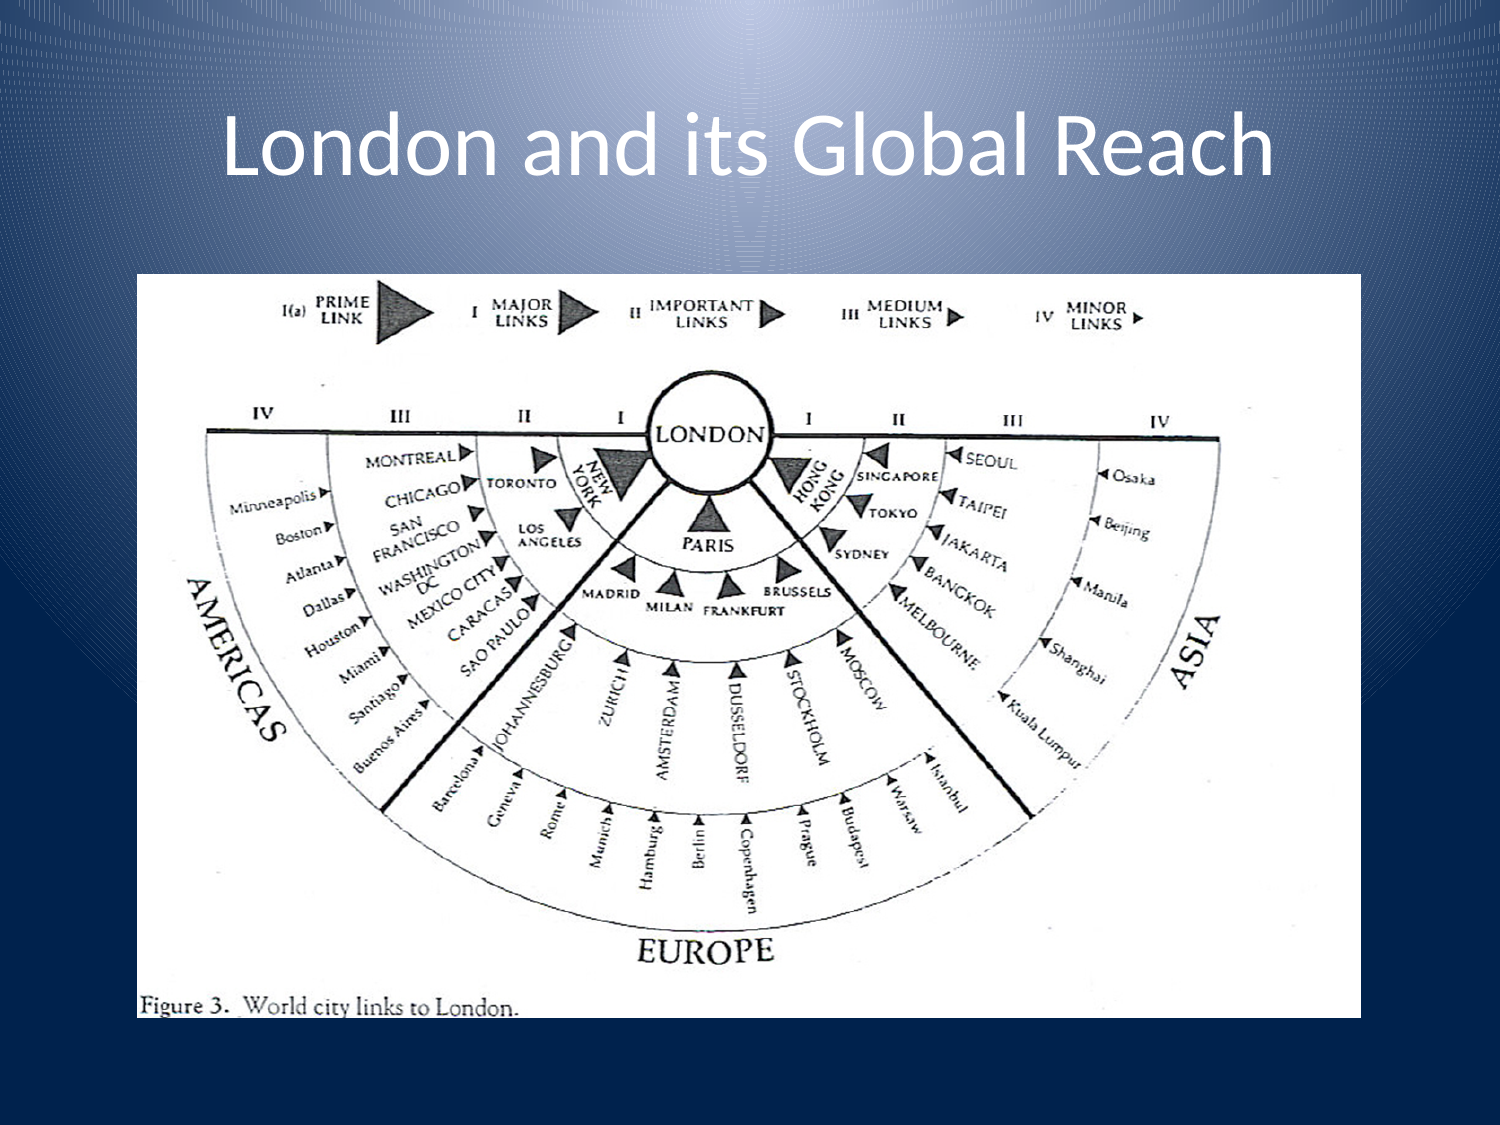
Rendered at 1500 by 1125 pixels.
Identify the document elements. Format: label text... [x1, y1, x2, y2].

title London and its Global Reach [75, 45, 1425, 233]
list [137, 274, 1361, 1018]
